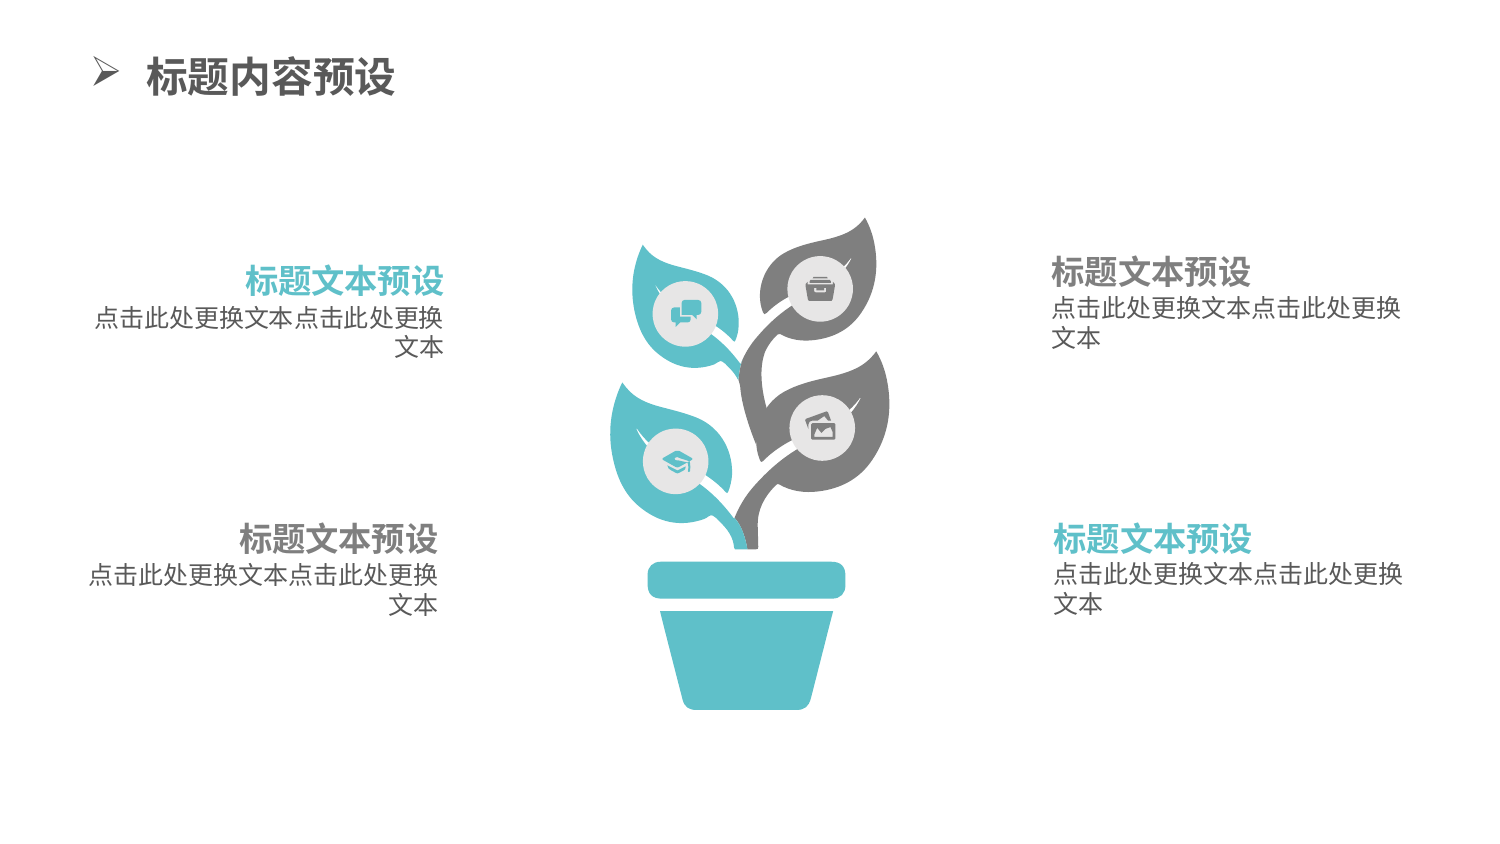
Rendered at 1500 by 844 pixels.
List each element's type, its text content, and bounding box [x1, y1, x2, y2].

text_box 标题内容预设 [74, 43, 497, 109]
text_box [87, 251, 1413, 627]
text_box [607, 627, 893, 710]
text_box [607, 217, 893, 251]
